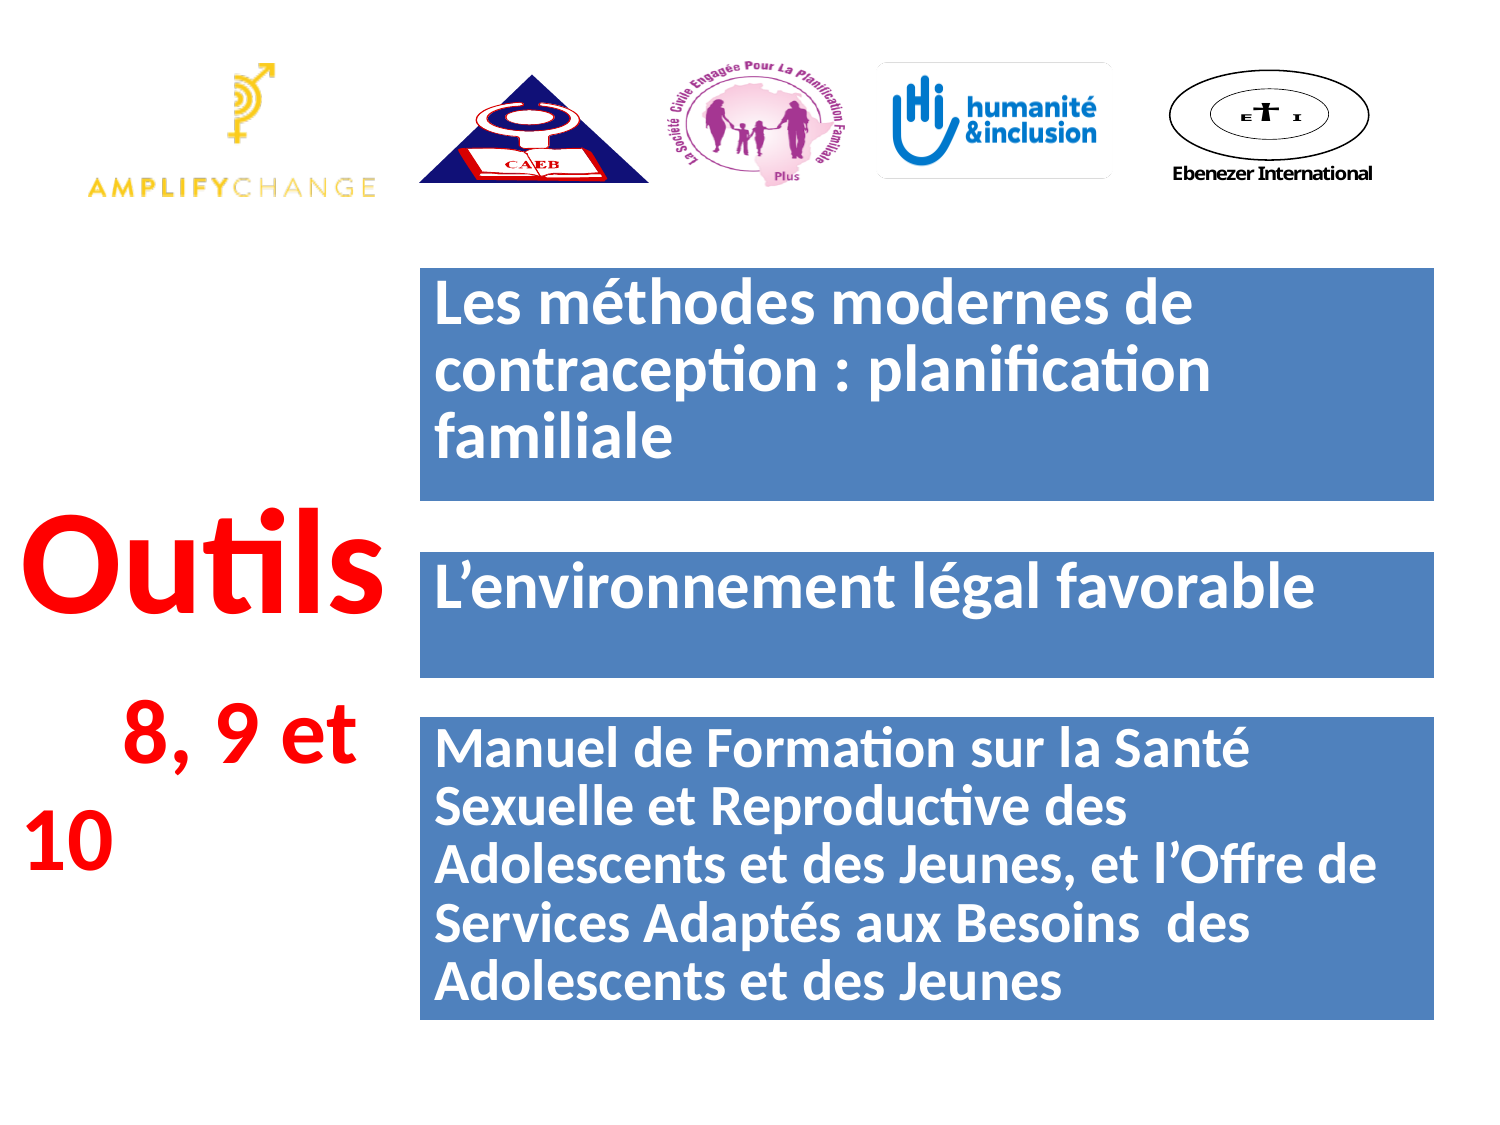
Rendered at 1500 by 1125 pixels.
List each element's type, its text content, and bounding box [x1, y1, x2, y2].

picture [666, 61, 845, 188]
picture [1151, 68, 1395, 197]
picture [867, 54, 1121, 188]
table_header Outils 8, 9 et 10 [7, 495, 407, 898]
picture [418, 74, 652, 184]
table_header Les méthodes modernes de contraception : planification familiale [420, 268, 1434, 501]
table_header Manuel de Formation sur la Santé Sexuelle et Reproductive des Adolescents et des Jeunes, et l’Offre de Services Adaptés aux Besoins des Adolescents et des Jeunes [420, 717, 1434, 1020]
table_header L’environnement légal favorable [420, 552, 1434, 678]
picture [88, 63, 376, 197]
